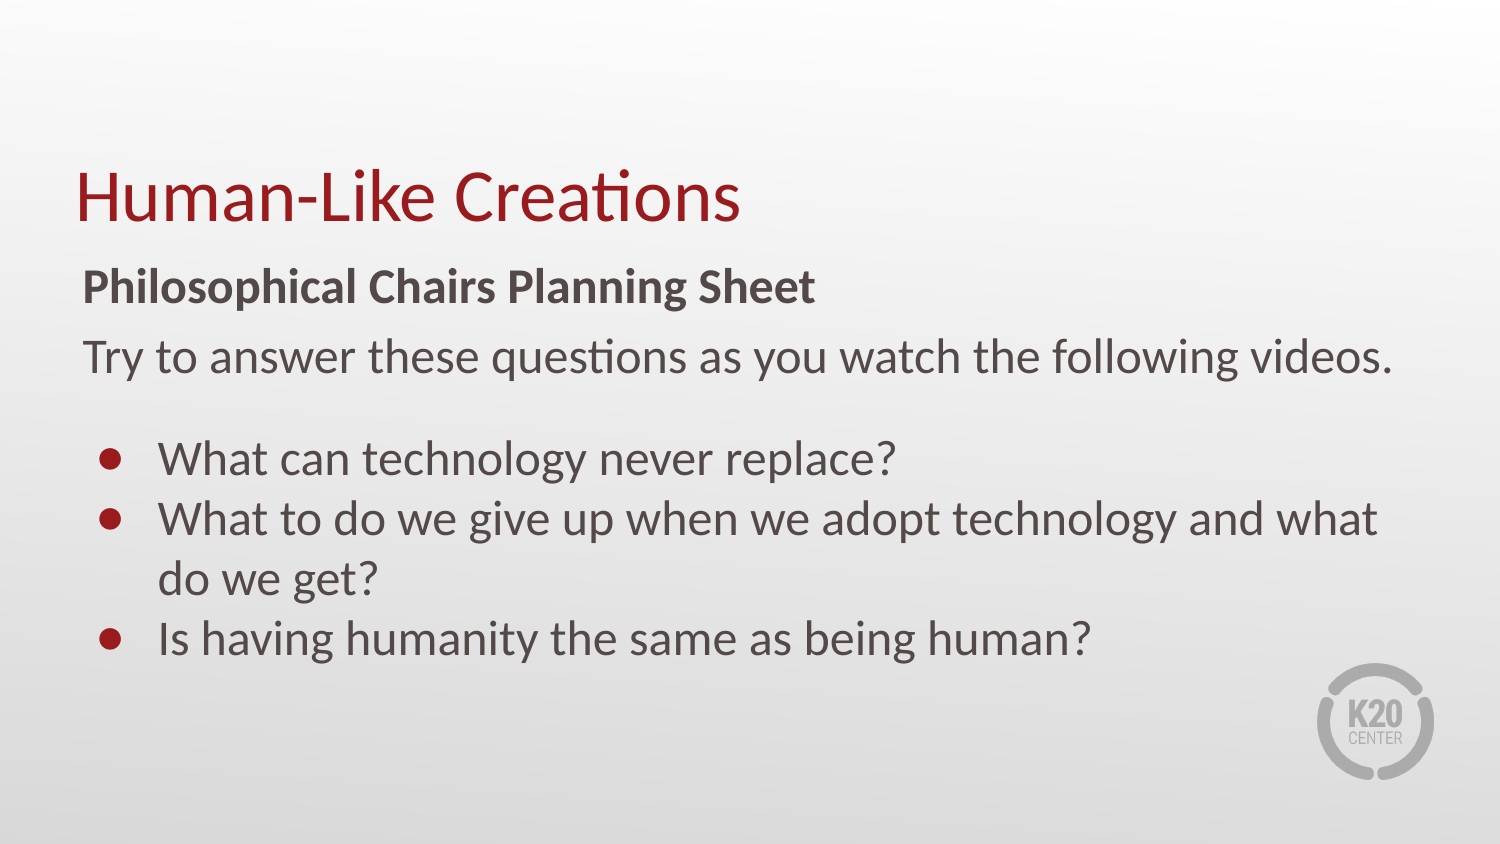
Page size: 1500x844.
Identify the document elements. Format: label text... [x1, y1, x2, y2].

picture [1300, 646, 1451, 797]
title Human-Like Creations [75, 96, 1425, 237]
list Philosophical Chairs Planning Sheet Try to answer these questions as you watch the following videos. What can technology never replace? What to do we give up when we adopt technology and what do we get? Is having humanity the same as being human? [75, 236, 1406, 683]
